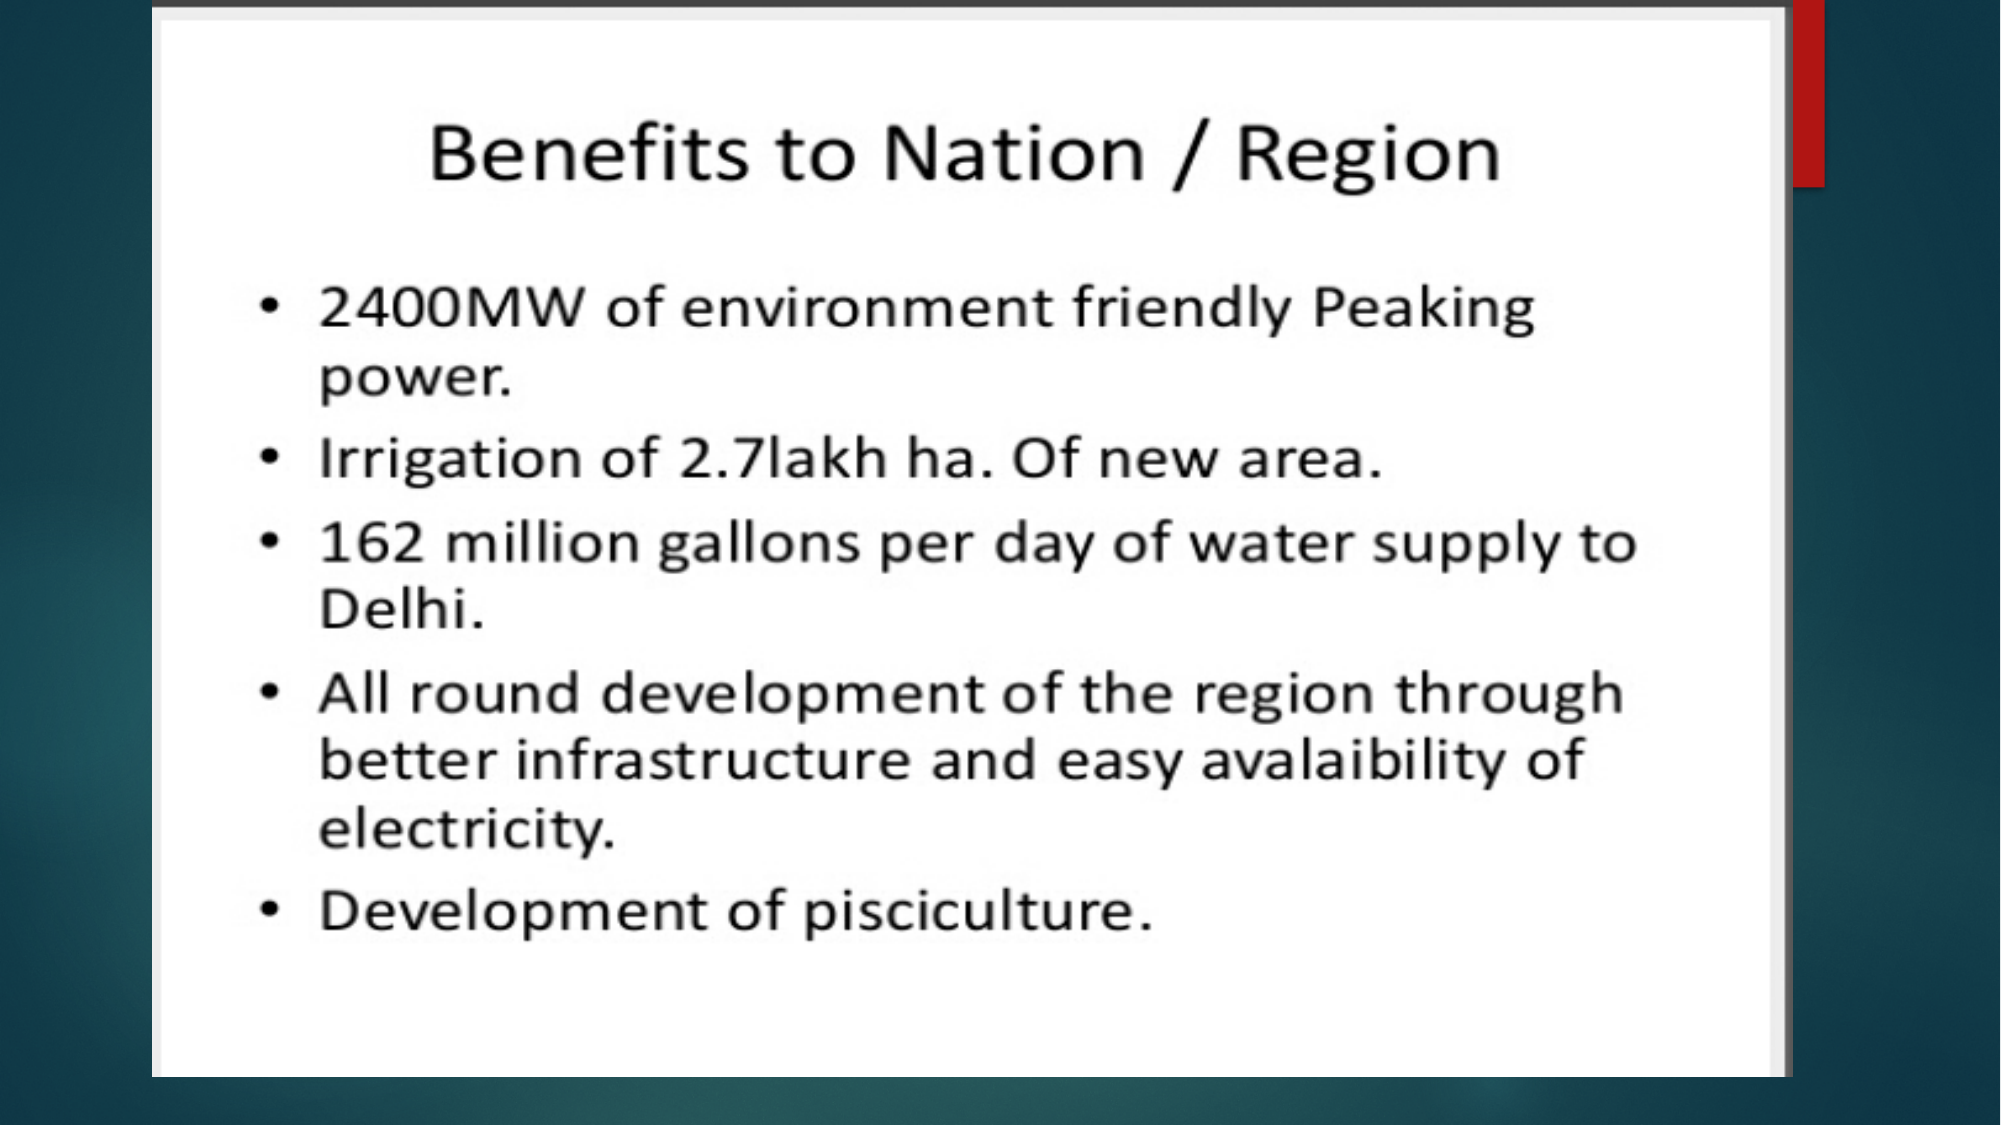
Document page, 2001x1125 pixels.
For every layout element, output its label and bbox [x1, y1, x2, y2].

picture [0, 0, 1794, 1125]
